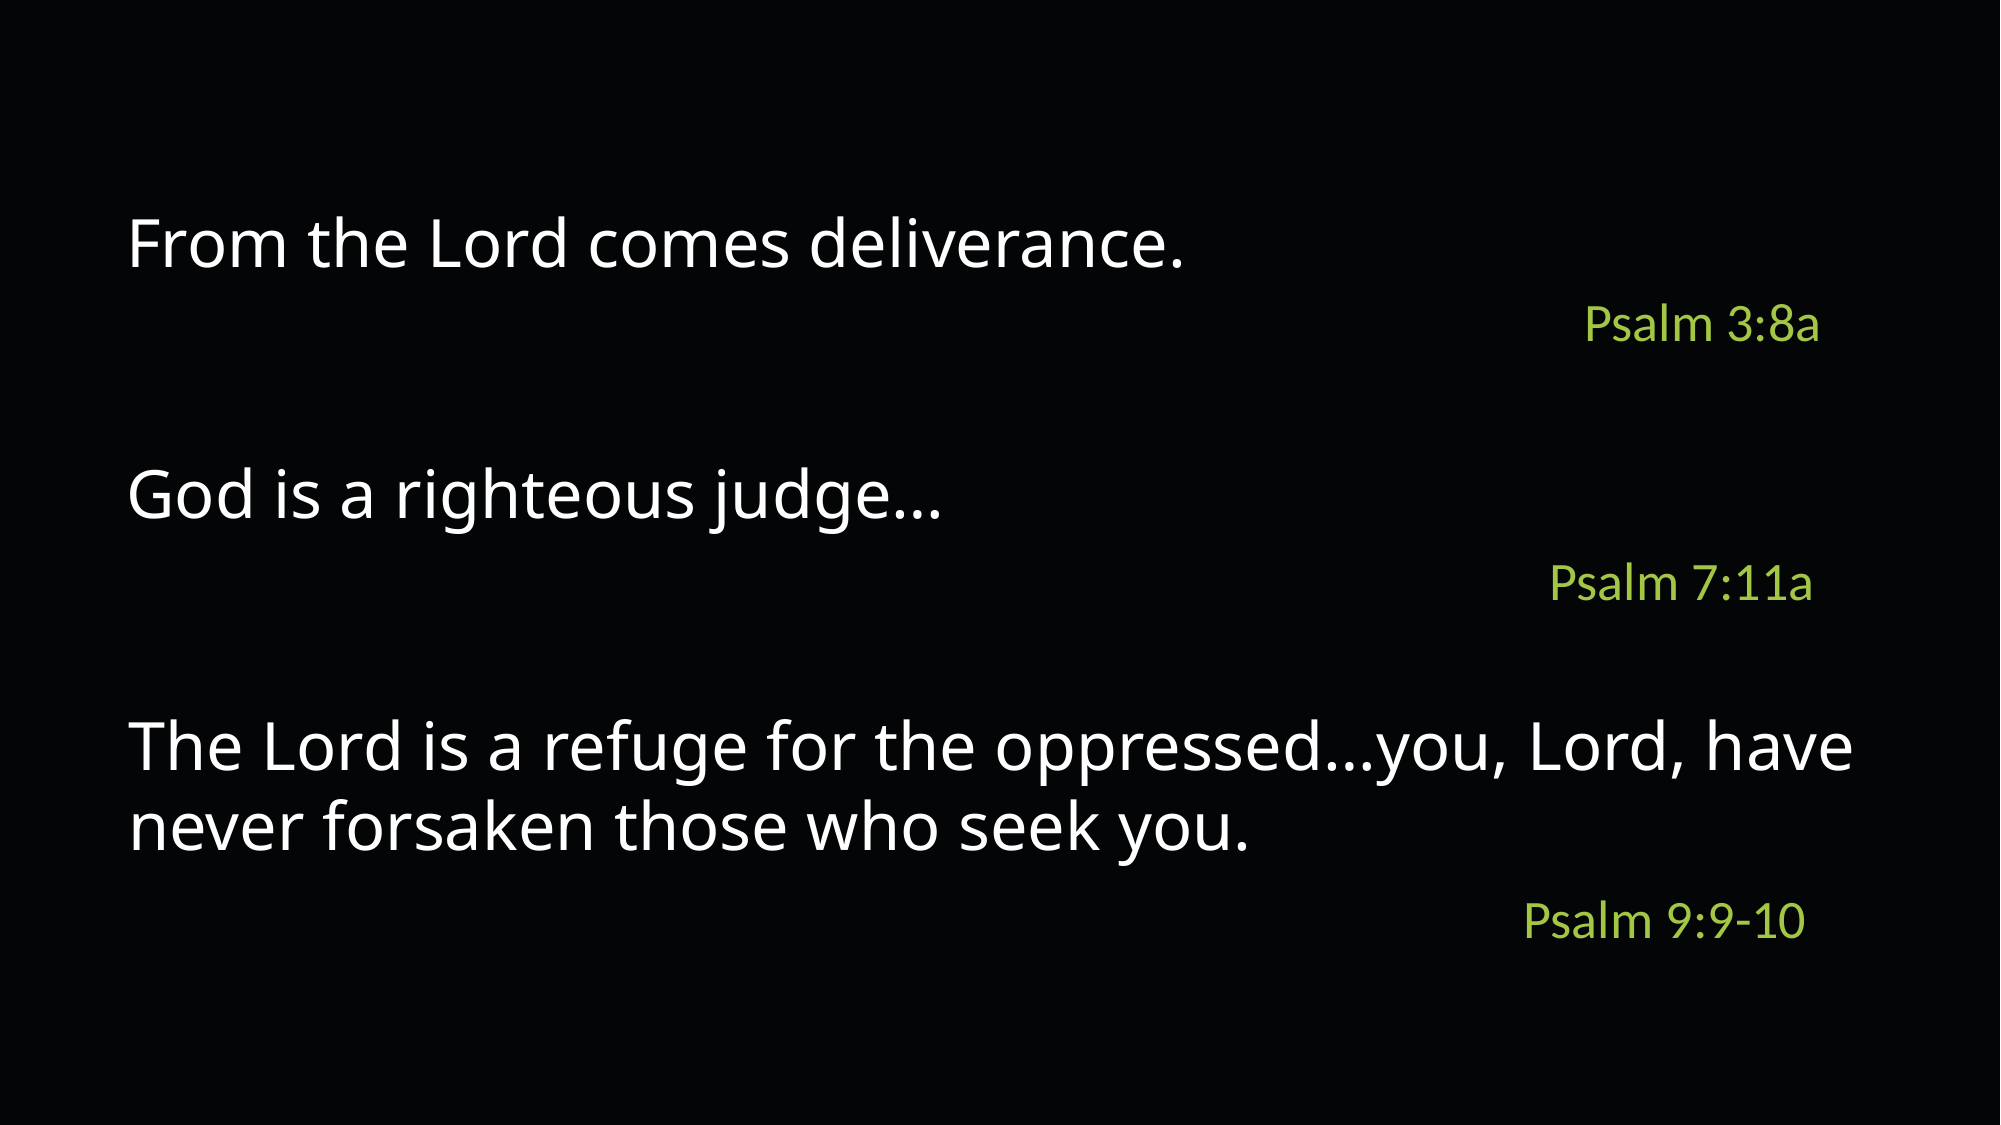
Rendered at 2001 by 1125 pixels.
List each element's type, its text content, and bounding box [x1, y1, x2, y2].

subtitle From the Lord comes deliverance. [111, 193, 1409, 312]
text_box God is a righteous judge… [111, 444, 1814, 564]
text_box The Lord is a refuge for the oppressed…you, Lord, have never forsaken those who seek you. [113, 696, 1887, 877]
text_box Psalm 9:9-10 [1508, 876, 1842, 957]
text_box Psalm 3:8a [1569, 279, 1842, 360]
text_box Psalm 7:11a [1534, 538, 1843, 619]
